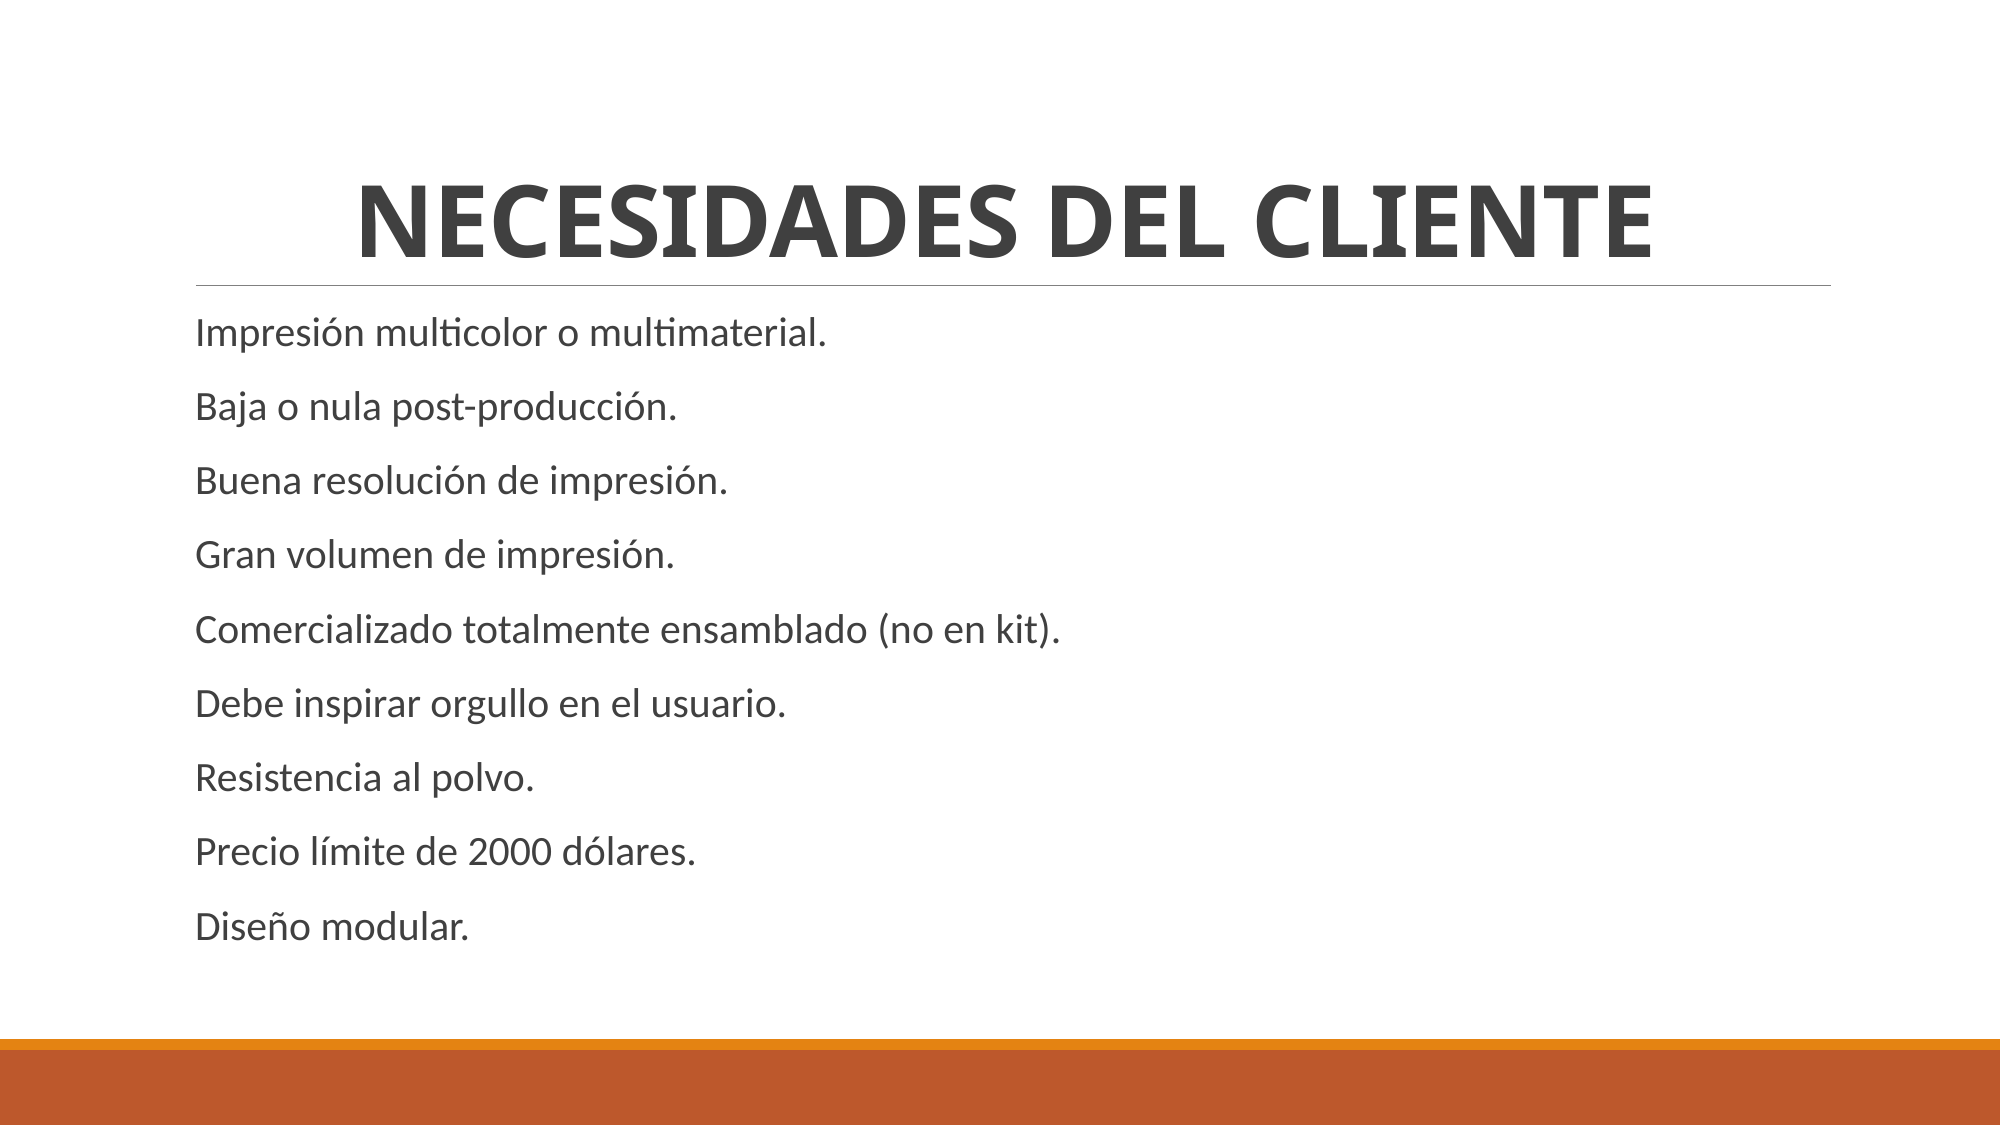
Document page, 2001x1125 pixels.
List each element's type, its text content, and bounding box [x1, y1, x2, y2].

title NECESIDADES DEL CLIENTE [180, 47, 1830, 285]
list Impresión multicolor o multimaterial. Baja o nula post-producción. Buena resolución de impresión. Gran volumen de impresión. Comercializado totalmente ensamblado (no en kit). Debe inspirar orgullo en el usuario. Resistencia al polvo. Precio límite de 2000 dólares. Diseño modular. [180, 302, 1830, 963]
